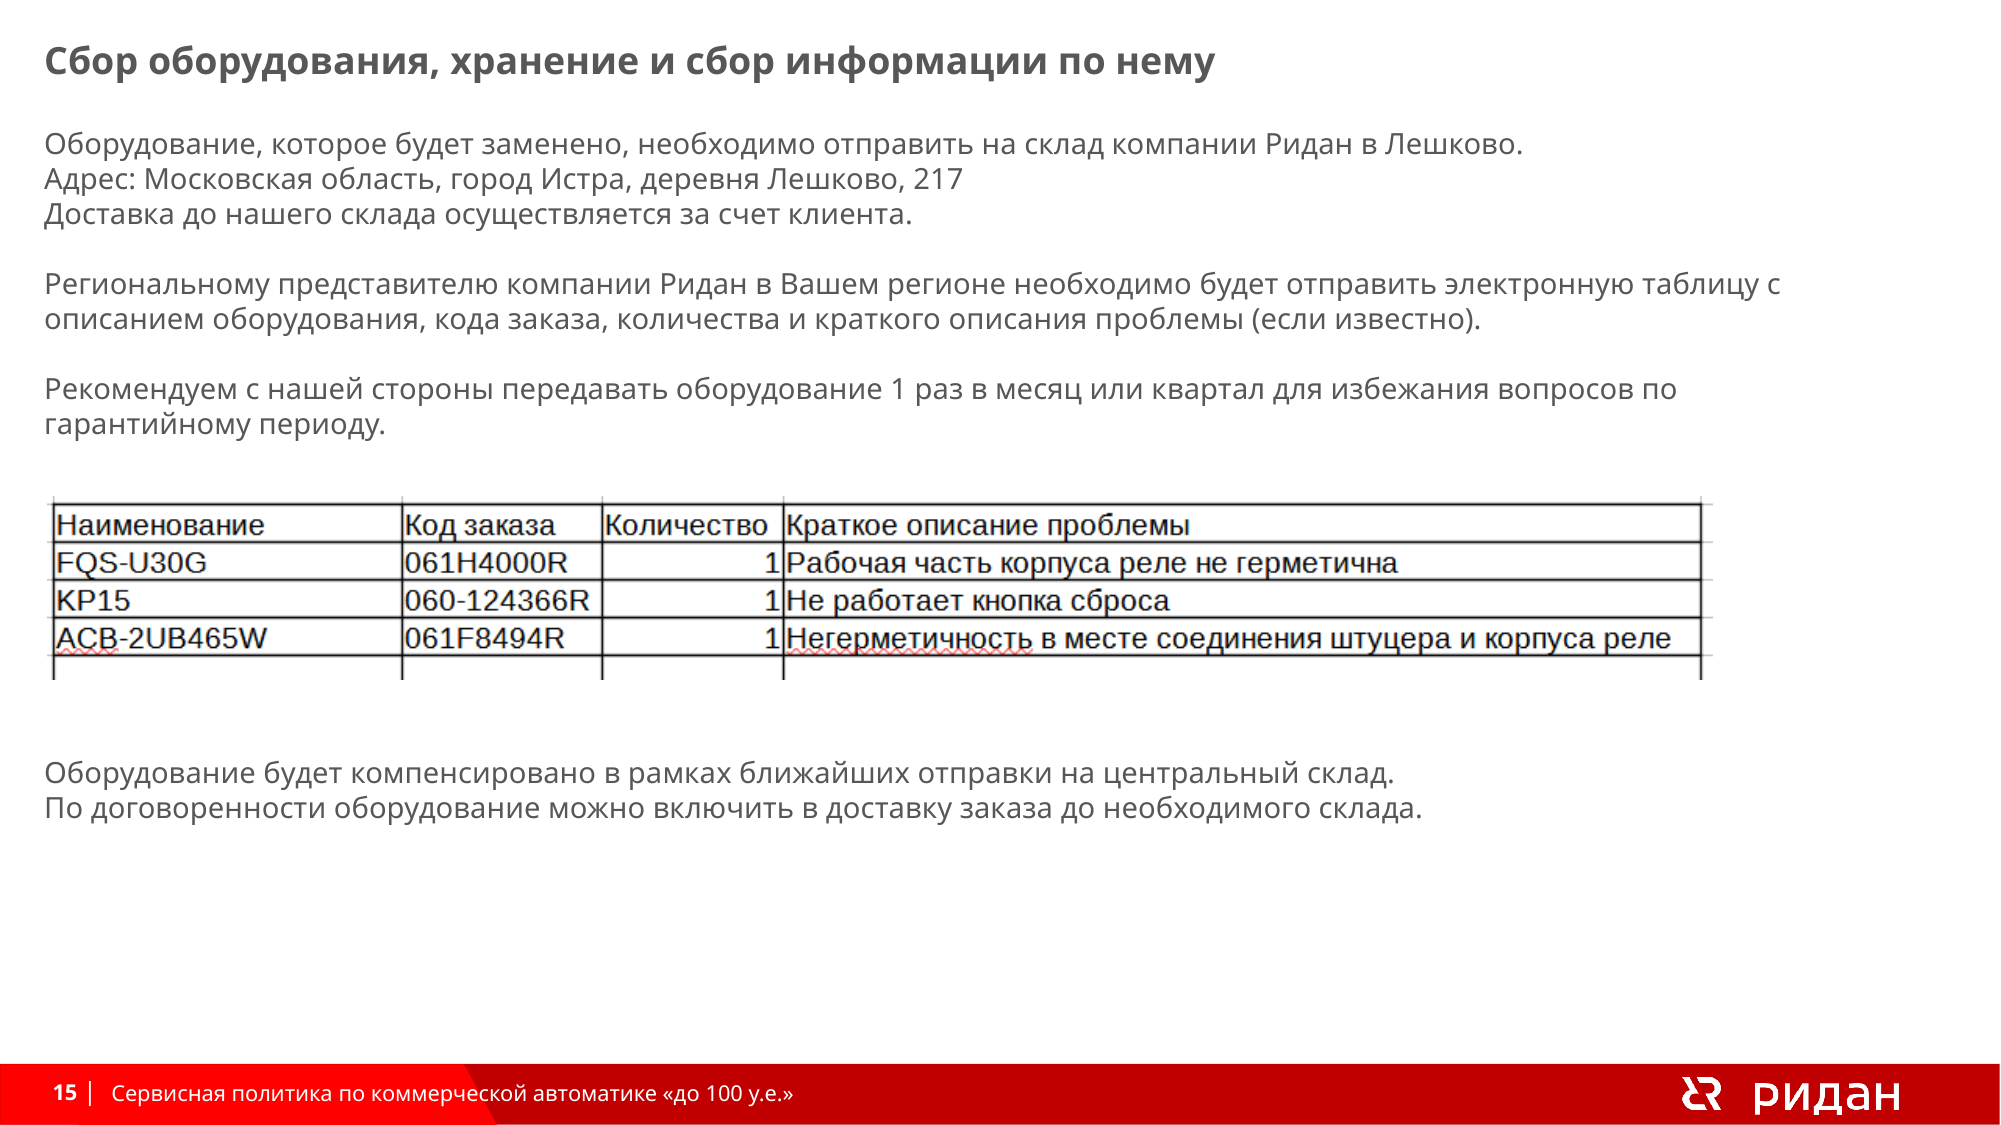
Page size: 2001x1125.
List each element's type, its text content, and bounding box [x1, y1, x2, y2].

picture [1682, 1077, 1899, 1115]
picture [46, 496, 1713, 680]
text_box Сбор оборудования, хранение и сбор информации по нему [29, 29, 1919, 207]
text_box Оборудование, которое будет заменено, необходимо отправить на склад компании Ридан в Лешково. Адрес: Московская область, город Истра, деревня Лешково, 217 Доставка до нашего склада осуществляется за счет клиента. Региональному представителю компании Ридан в Вашем регионе необходимо будет отправить электронную таблицу с описанием оборудования, кода заказа, количества и краткого описания проблемы (если известно). Рекомендуем с нашей стороны передавать оборудование 1 раз в месяц или квартал для избежания вопросов по гарантийному периоду. Оборудование будет компенсировано в рамках ближайших отправки на центральный склад. По договоренности оборудование можно включить в доставку заказа до необходимого склада. [29, 118, 1890, 650]
